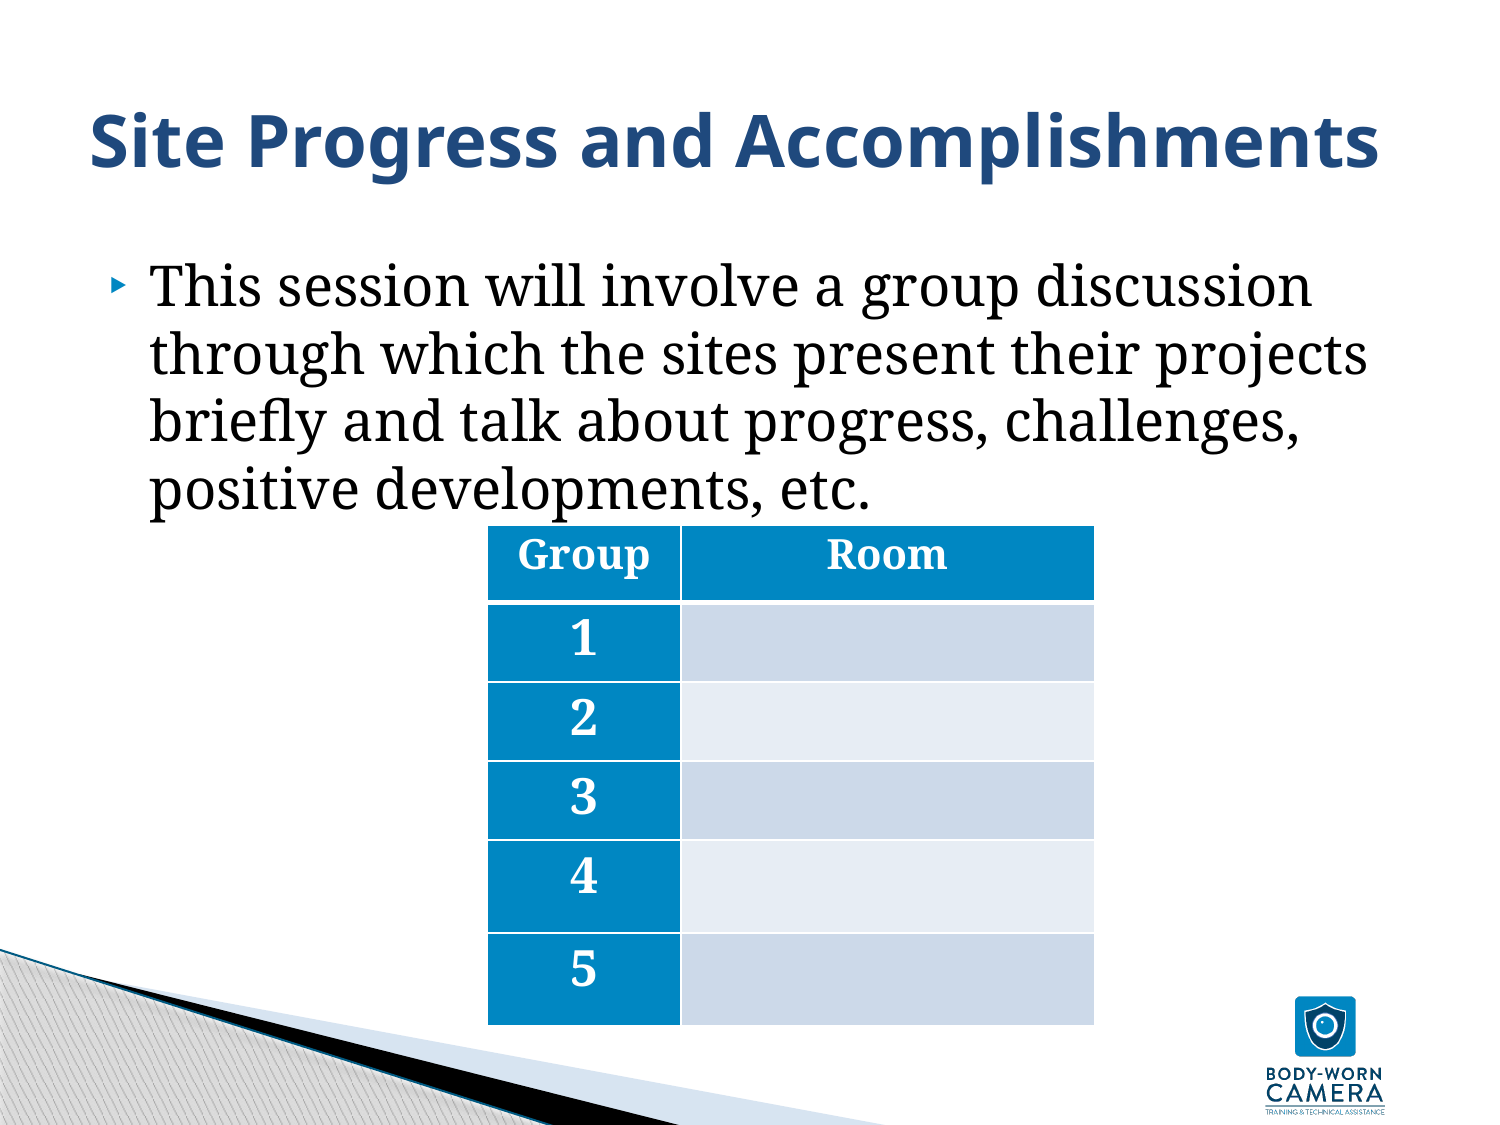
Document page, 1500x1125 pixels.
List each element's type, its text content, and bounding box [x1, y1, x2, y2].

table_cell 1 [488, 605, 680, 681]
table_cell [682, 841, 1094, 932]
table_cell [682, 683, 1094, 760]
list This session will involve a group discussion through which the sites present their projects briefly and talk about progress, challenges, positive developments, etc. [75, 243, 1425, 986]
table_cell 3 [488, 762, 680, 839]
table_cell [682, 934, 1094, 1025]
table_cell 5 [488, 934, 680, 1025]
table_header Group [488, 526, 680, 600]
picture [1249, 987, 1401, 1125]
table_cell [682, 762, 1094, 839]
title Site Progress and Accomplishments [75, 45, 1425, 233]
table_cell 2 [488, 683, 680, 760]
table_header Room [682, 526, 1094, 600]
table_cell 4 [488, 841, 680, 932]
table_cell [682, 605, 1094, 681]
